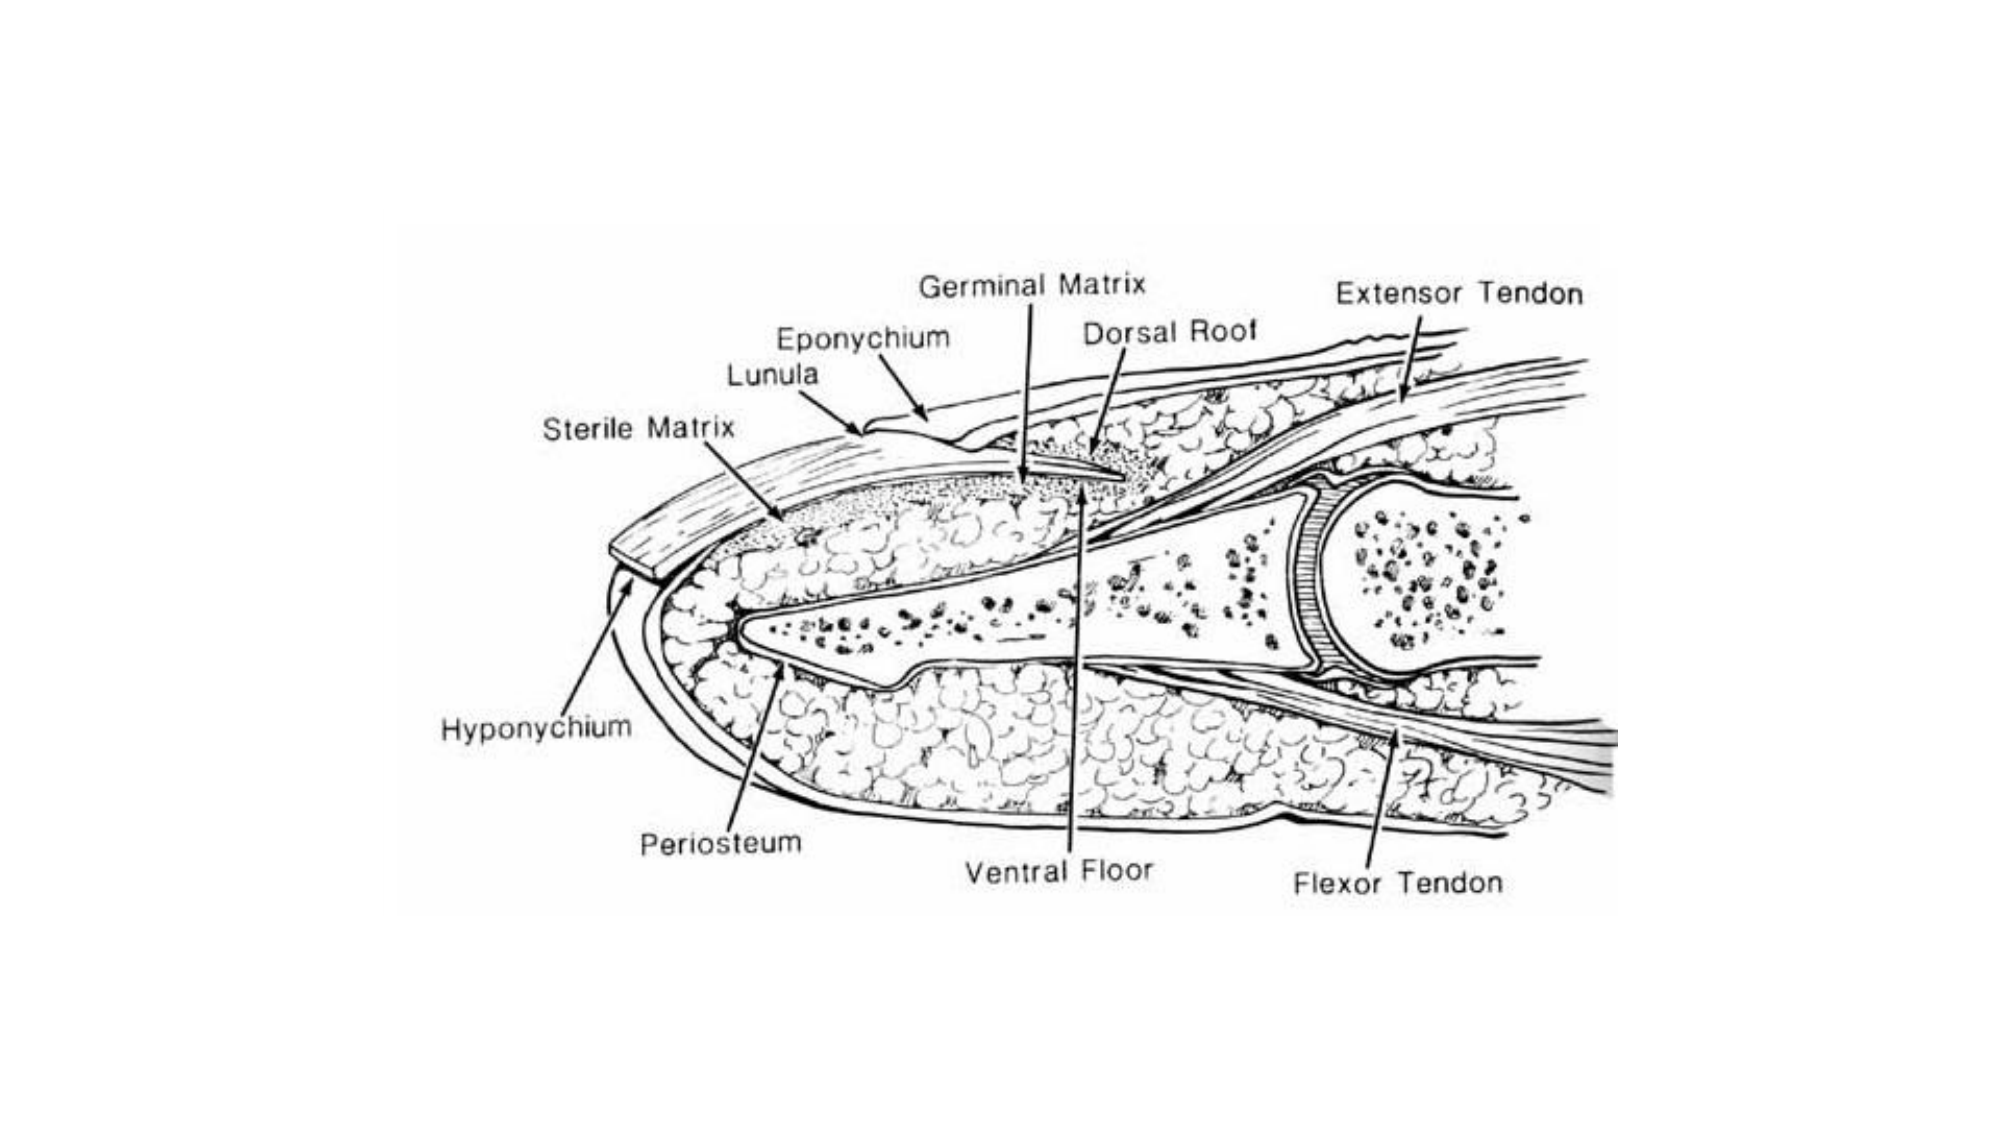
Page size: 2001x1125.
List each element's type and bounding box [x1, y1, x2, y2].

picture [382, 209, 1618, 916]
